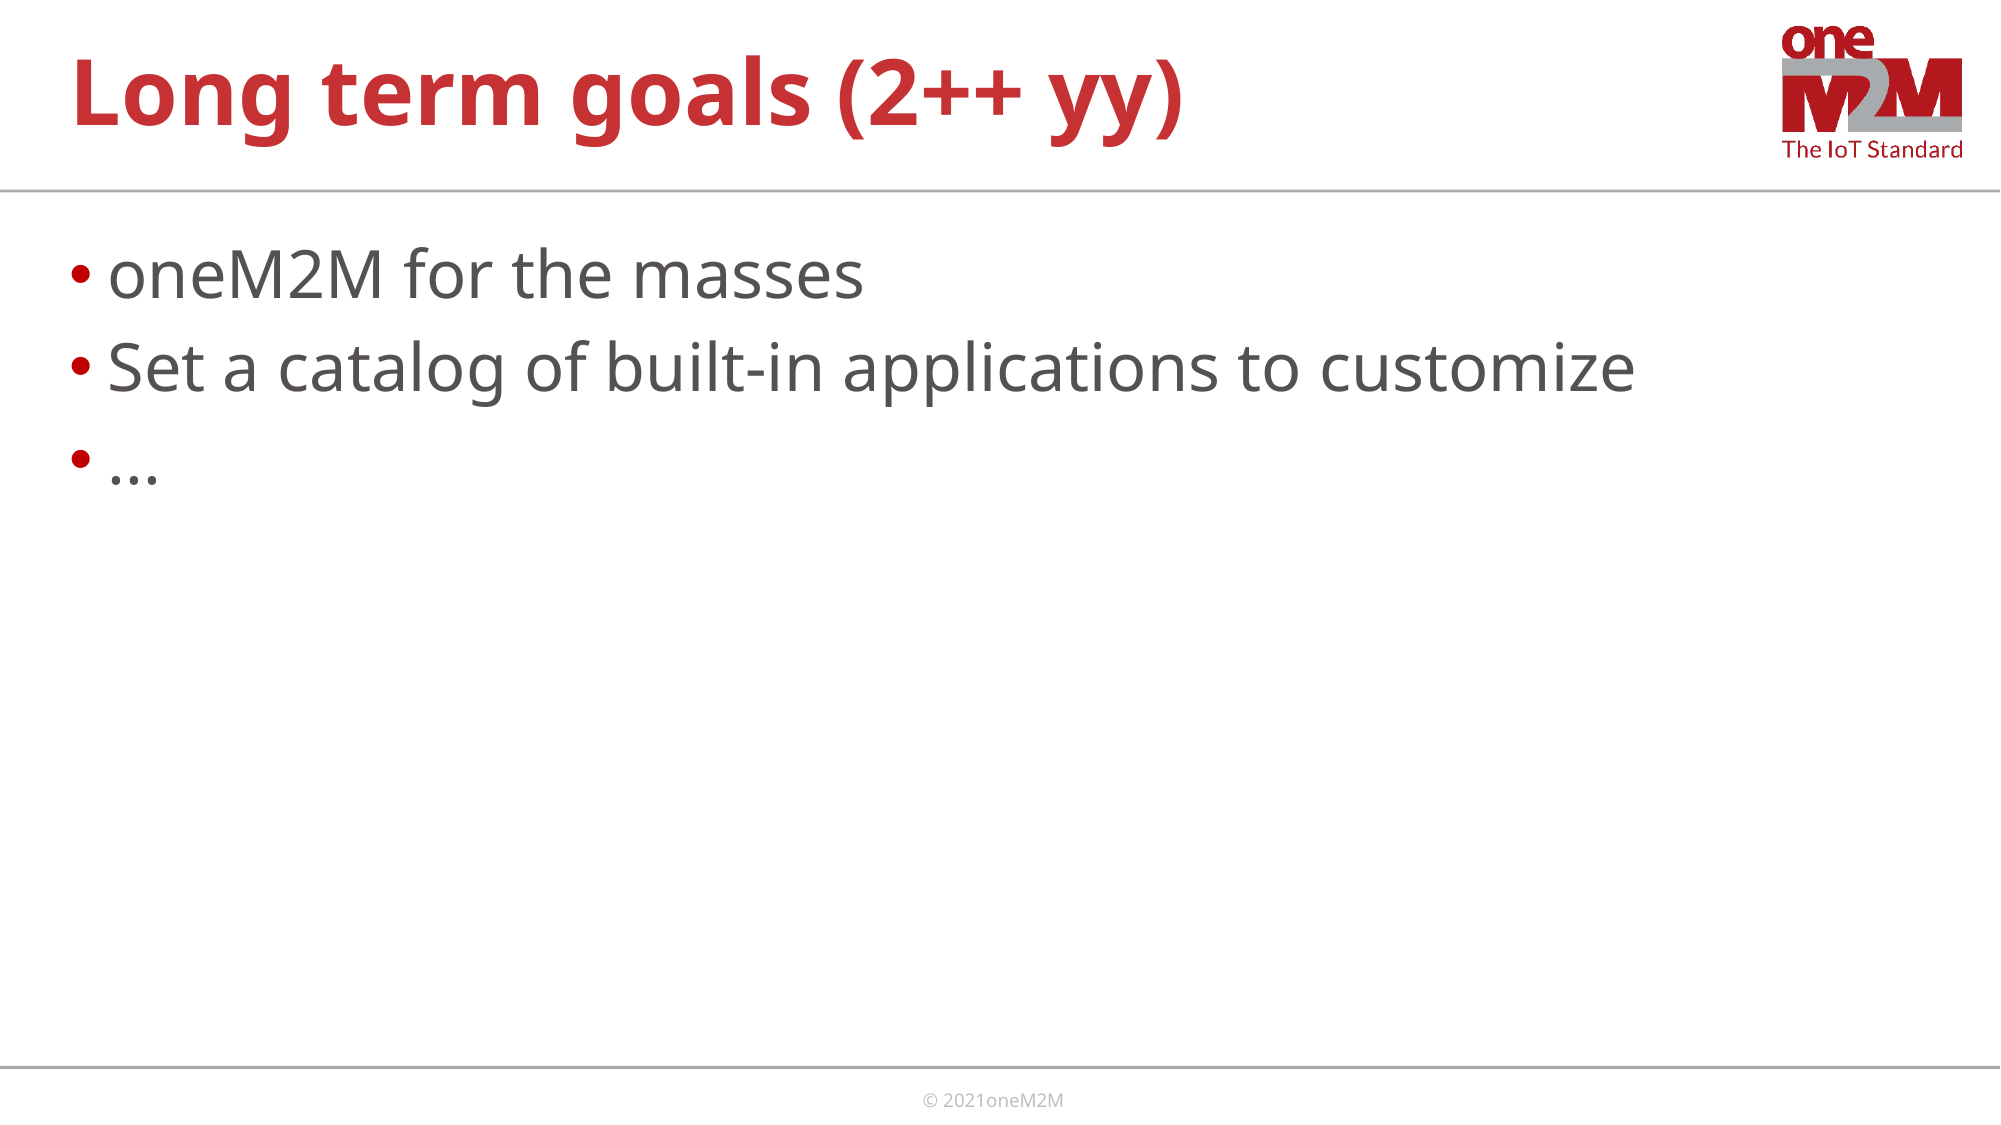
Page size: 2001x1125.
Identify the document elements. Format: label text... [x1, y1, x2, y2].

list oneM2M for the masses Set a catalog of built-in applications to customize ... [54, 233, 1985, 1072]
picture [1772, 17, 1971, 166]
title Long term goals (2++ yy) [54, 0, 1575, 193]
